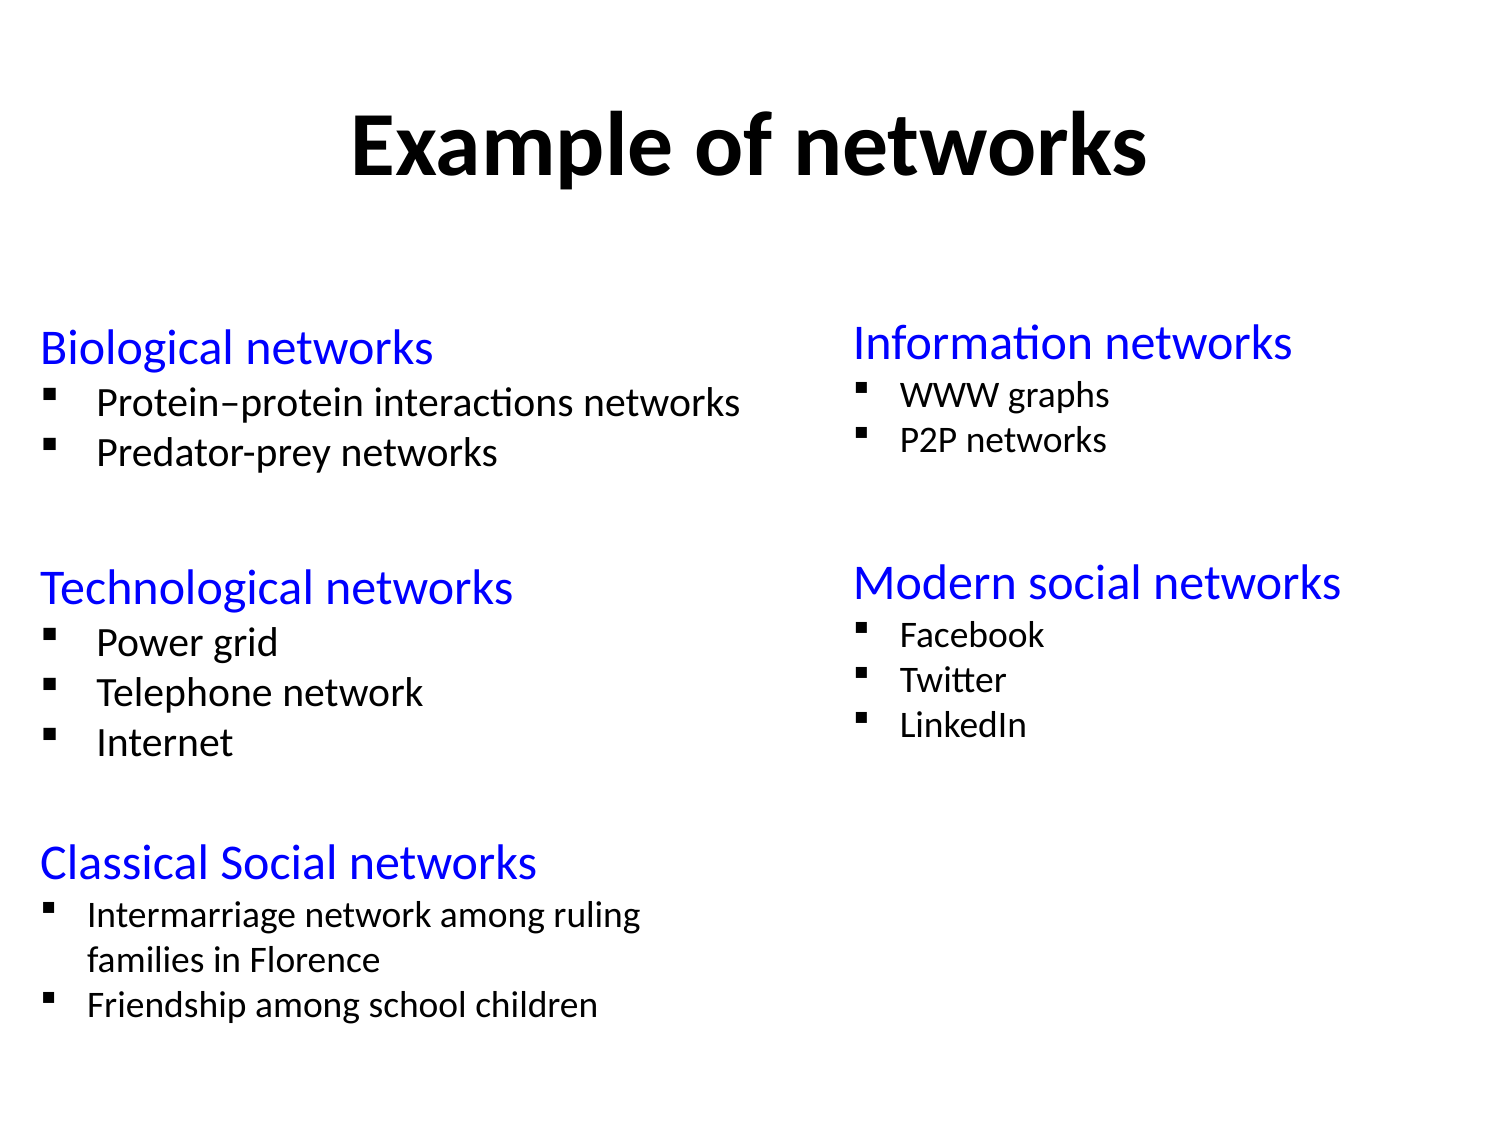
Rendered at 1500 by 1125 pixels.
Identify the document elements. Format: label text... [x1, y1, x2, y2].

text_box Information networks WWW graphs P2P networks Modern social networks Facebook Twitter LinkedIn [838, 302, 1357, 798]
title Example of networks [75, 45, 1425, 233]
text_box Biological networks Protein–protein interactions networks Predator-prey networks Technological networks Power grid Telephone network Internet Classical Social networks Intermarriage network among ruling families in Florence Friendship among school children [25, 277, 767, 1033]
